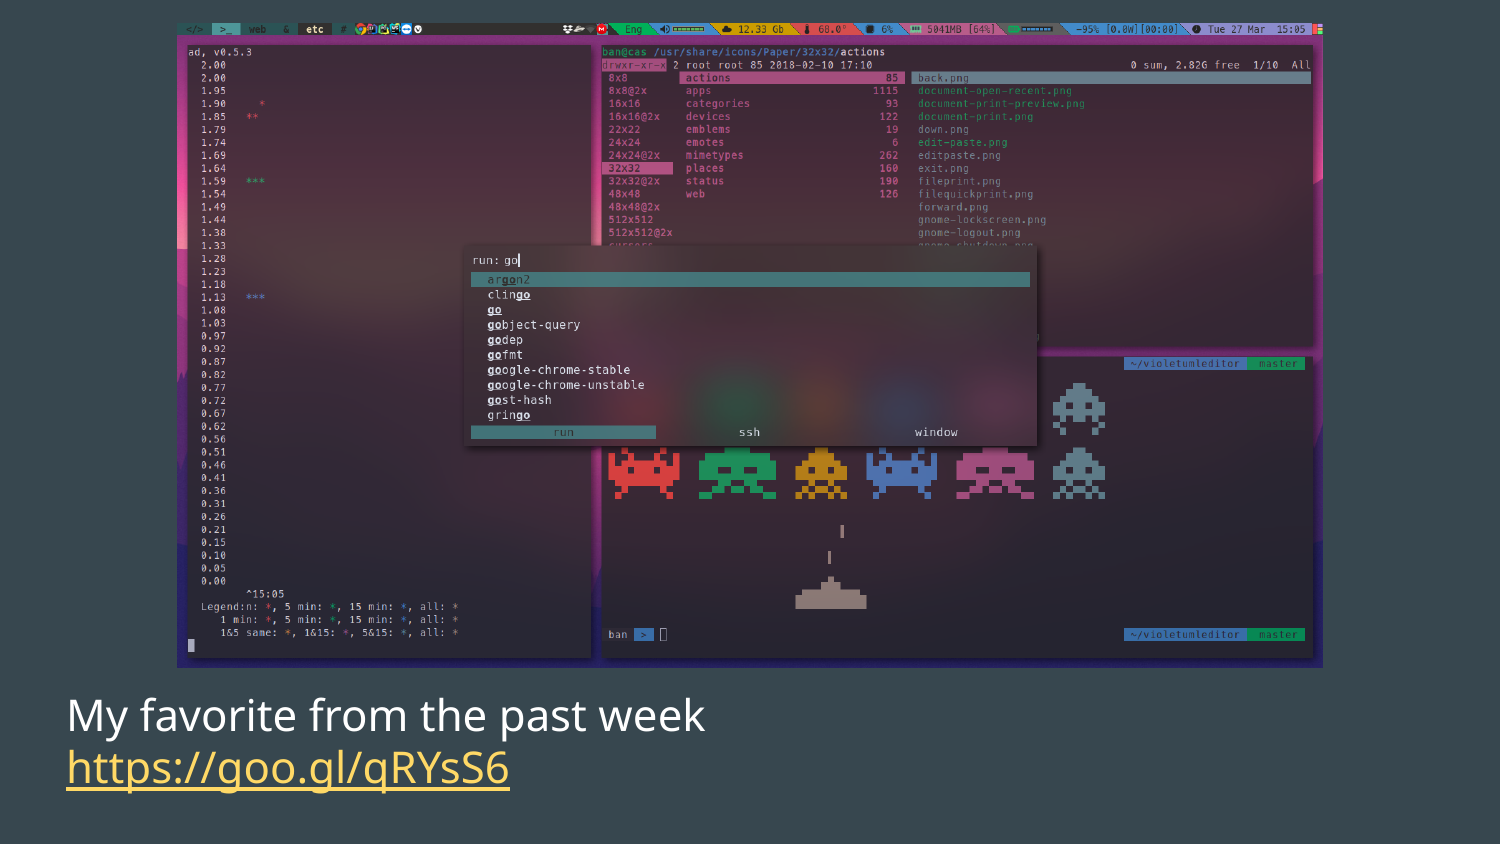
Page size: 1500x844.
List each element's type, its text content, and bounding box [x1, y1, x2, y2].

list My favorite from the past week https://goo.gl/qRYsS6 [51, 694, 1036, 794]
picture [177, 23, 1323, 668]
